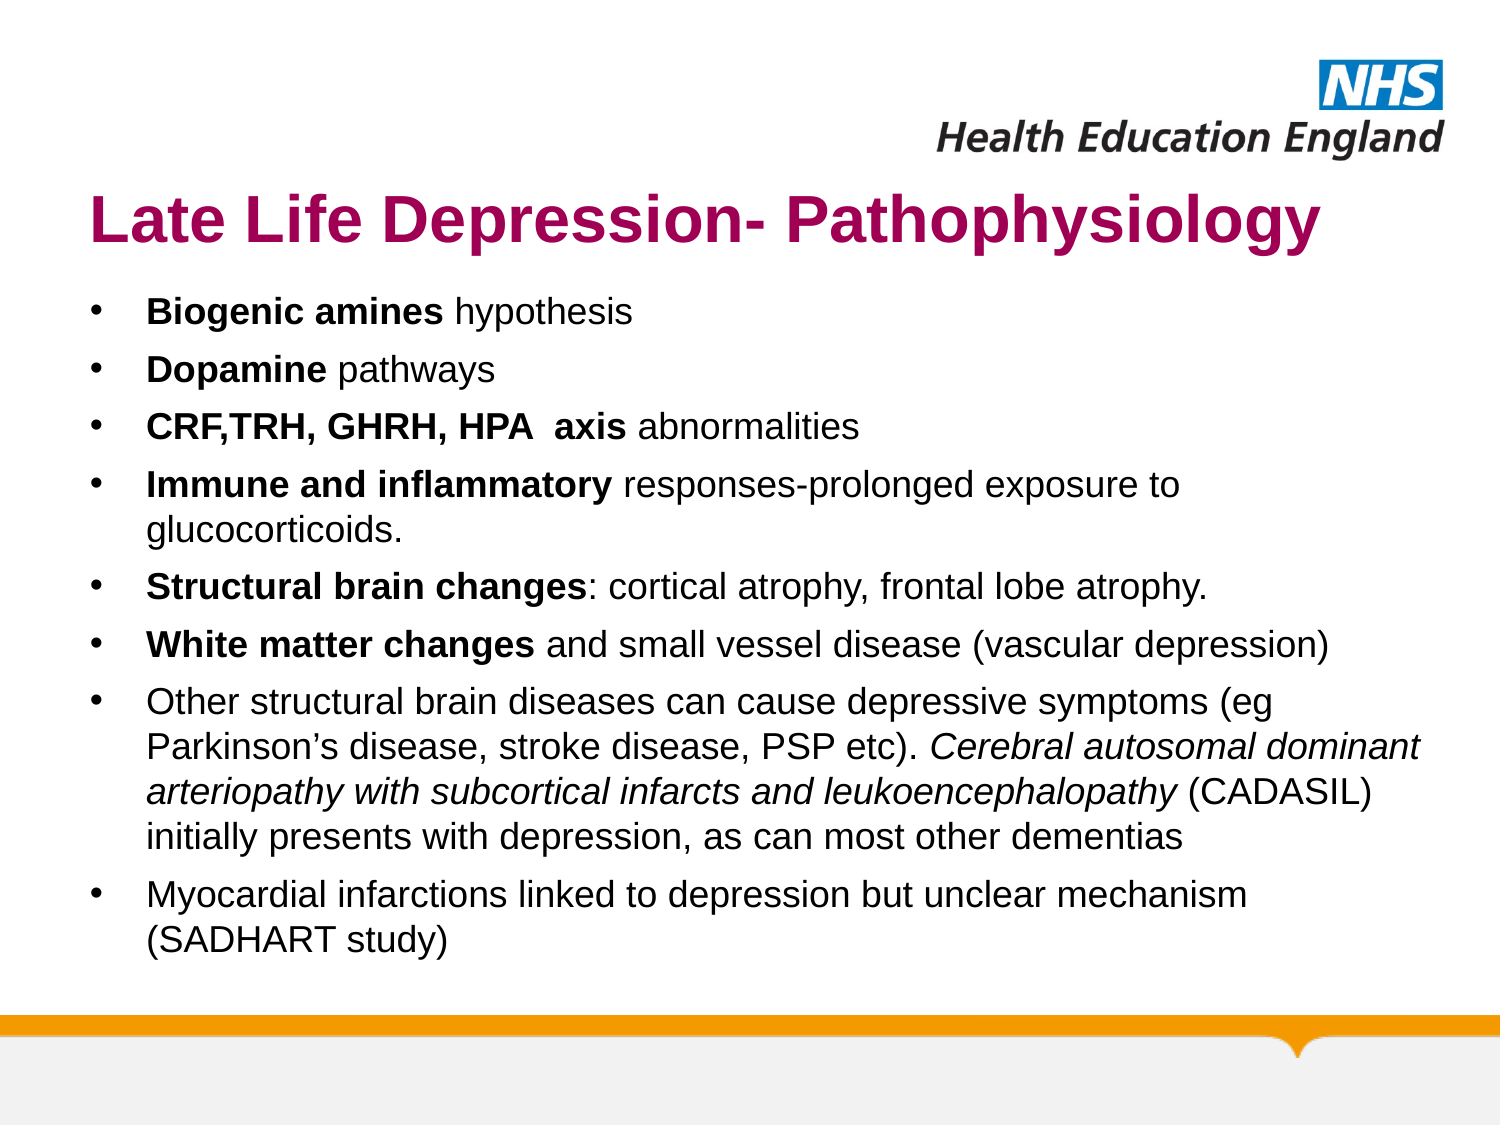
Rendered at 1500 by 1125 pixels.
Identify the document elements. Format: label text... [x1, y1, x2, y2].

list Biogenic amines hypothesis Dopamine pathways CRF,TRH, GHRH, HPA axis abnormalities Immune and inflammatory responses-prolonged exposure to glucocorticoids. Structural brain changes: cortical atrophy, frontal lobe atrophy. White matter changes and small vessel disease (vascular depression) Other structural brain diseases can cause depressive symptoms (eg Parkinson’s disease, stroke disease, PSP etc). Cerebral autosomal dominant arteriopathy with subcortical infarcts and leukoencephalopathy (CADASIL) initially presents with depression, as can most other dementias Myocardial infarctions linked to depression but unclear mechanism (SADHART study) [75, 279, 1436, 1018]
title Late Life Depression- Pathophysiology [75, 168, 1361, 279]
picture [936, 59, 1445, 161]
